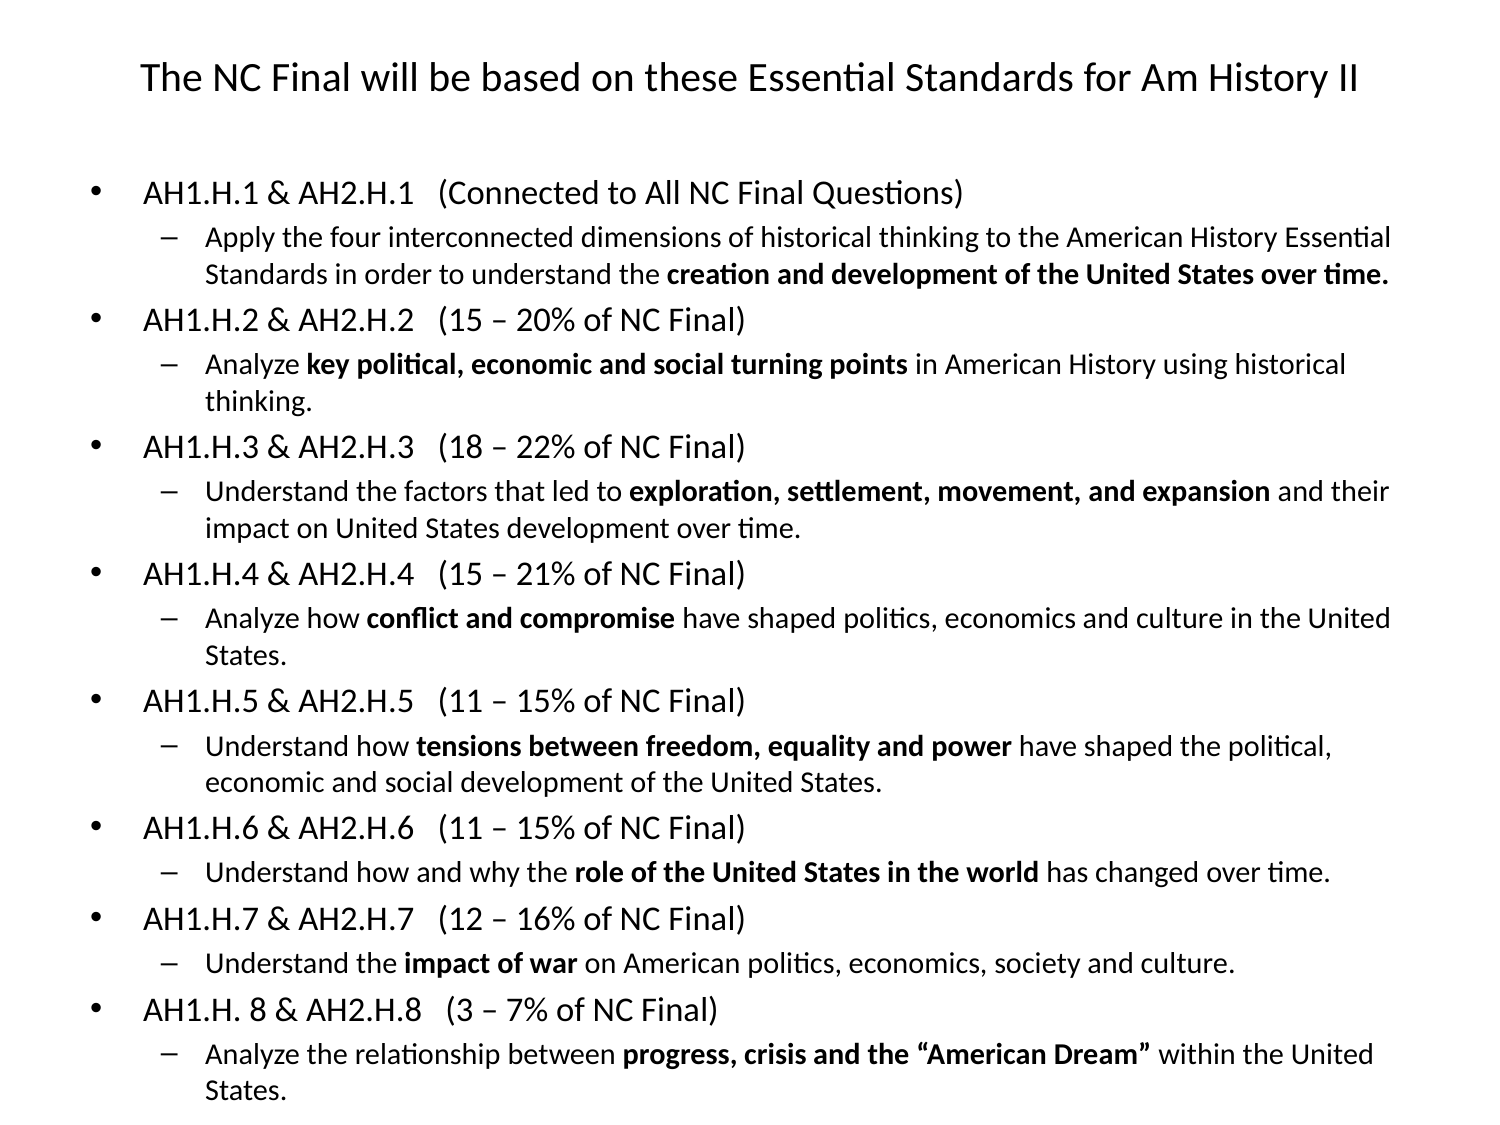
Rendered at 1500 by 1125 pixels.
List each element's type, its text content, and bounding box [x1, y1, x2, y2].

list AH1.H.1 & AH2.H.1 (Connected to All NC Final Questions) Apply the four interconnected dimensions of historical thinking to the American History Essential Standards in order to understand the creation and development of the United States over time. AH1.H.2 & AH2.H.2 (15 – 20% of NC Final) Analyze key political, economic and social turning points in American History using historical thinking. AH1.H.3 & AH2.H.3 (18 – 22% of NC Final) Understand the factors that led to exploration, settlement, movement, and expansion and their impact on United States development over time. AH1.H.4 & AH2.H.4 (15 – 21% of NC Final) Analyze how conflict and compromise have shaped politics, economics and culture in the United States. AH1.H.5 & AH2.H.5 (11 – 15% of NC Final) Understand how tensions between freedom, equality and power have shaped the political, economic and social development of the United States. AH1.H.6 & AH2.H.6 (11 – 15% of NC Final) Understand how and why the role of the United States in the world has changed over time. AH1.H.7 & AH2.H.7 (12 – 16% of NC Final) Understand the impact of war on American politics, economics, society and culture. AH1.H. 8 & AH2.H.8 (3 – 7% of NC Final) Analyze the relationship between progress, crisis and the “American Dream” within the United States. [75, 162, 1425, 1125]
title The NC Final will be based on these Essential Standards for Am History II [75, 12, 1425, 138]
